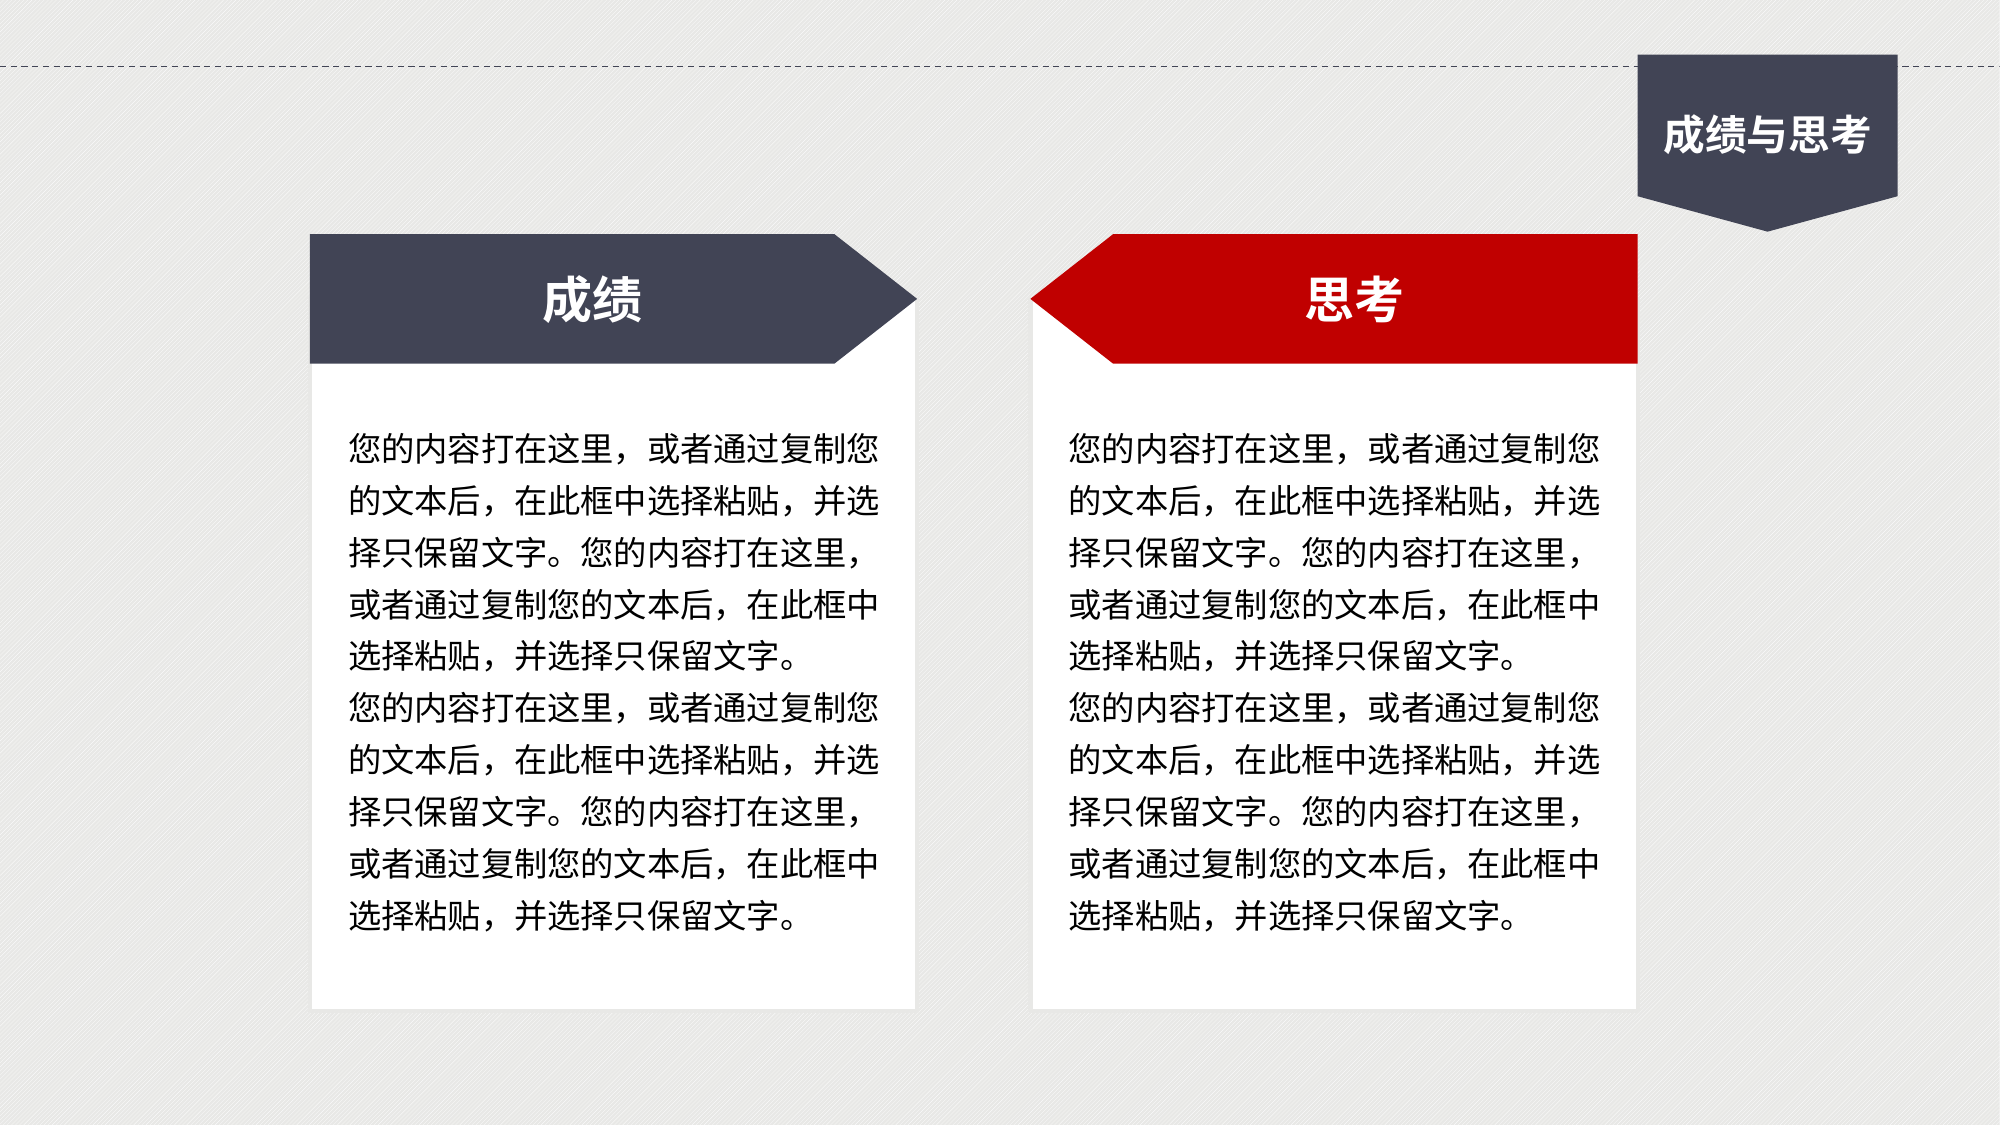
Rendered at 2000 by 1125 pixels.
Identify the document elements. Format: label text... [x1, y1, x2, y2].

text_box 您的内容打在这里，或者通过复制您的文本后，在此框中选择粘贴，并选择只保留文字。您的内容打在这里，或者通过复制您的文本后，在此框中选择粘贴，并选择只保留文字。 您的内容打在这里，或者通过复制您的文本后，在此框中选择粘贴，并选择只保留文字。您的内容打在这里，或者通过复制您的文本后，在此框中选择粘贴，并选择只保留文字。 [333, 408, 918, 943]
text_box [1635, 78, 1900, 234]
text_box 思考 [1030, 234, 1638, 364]
text_box 成绩 [309, 234, 918, 364]
text_box [1028, 297, 1640, 1013]
text_box [1635, 52, 1900, 65]
text_box 成绩与思考 [1648, 101, 1887, 167]
text_box 您的内容打在这里，或者通过复制您的文本后，在此框中选择粘贴，并选择只保留文字。您的内容打在这里，或者通过复制您的文本后，在此框中选择粘贴，并选择只保留文字。 您的内容打在这里，或者通过复制您的文本后，在此框中选择粘贴，并选择只保留文字。您的内容打在这里，或者通过复制您的文本后，在此框中选择粘贴，并选择只保留文字。 [1054, 408, 1638, 943]
text_box [308, 297, 919, 1013]
